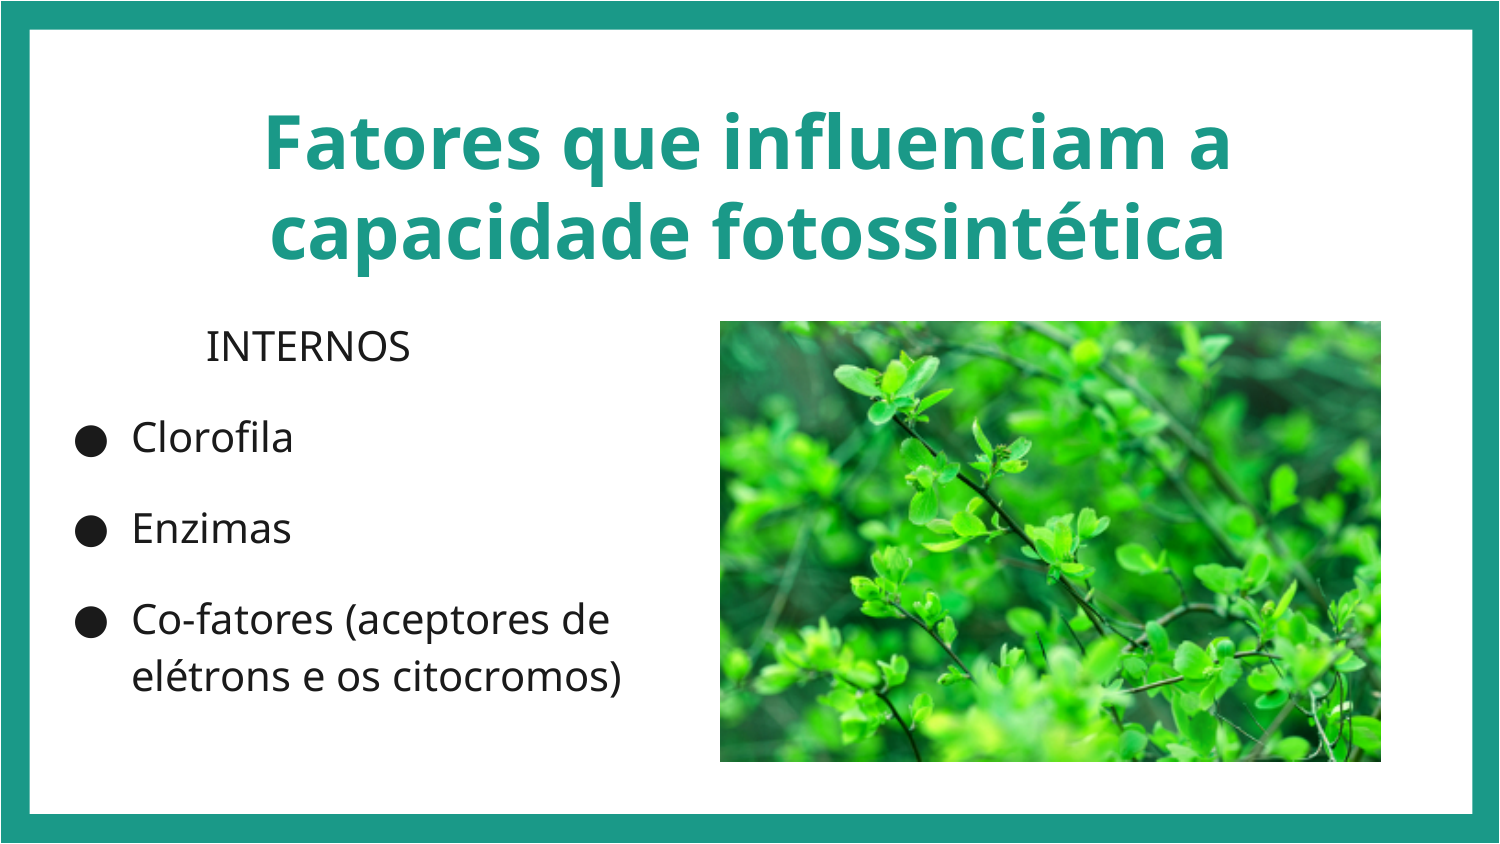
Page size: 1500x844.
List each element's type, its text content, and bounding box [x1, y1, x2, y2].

picture [720, 321, 1381, 762]
list INTERNOS Clorofila Enzimas Co-fatores (aceptores de elétrons e os citocromos) [41, 297, 701, 727]
title Fatores que influenciam a capacidade fotossintética [95, 46, 1402, 290]
